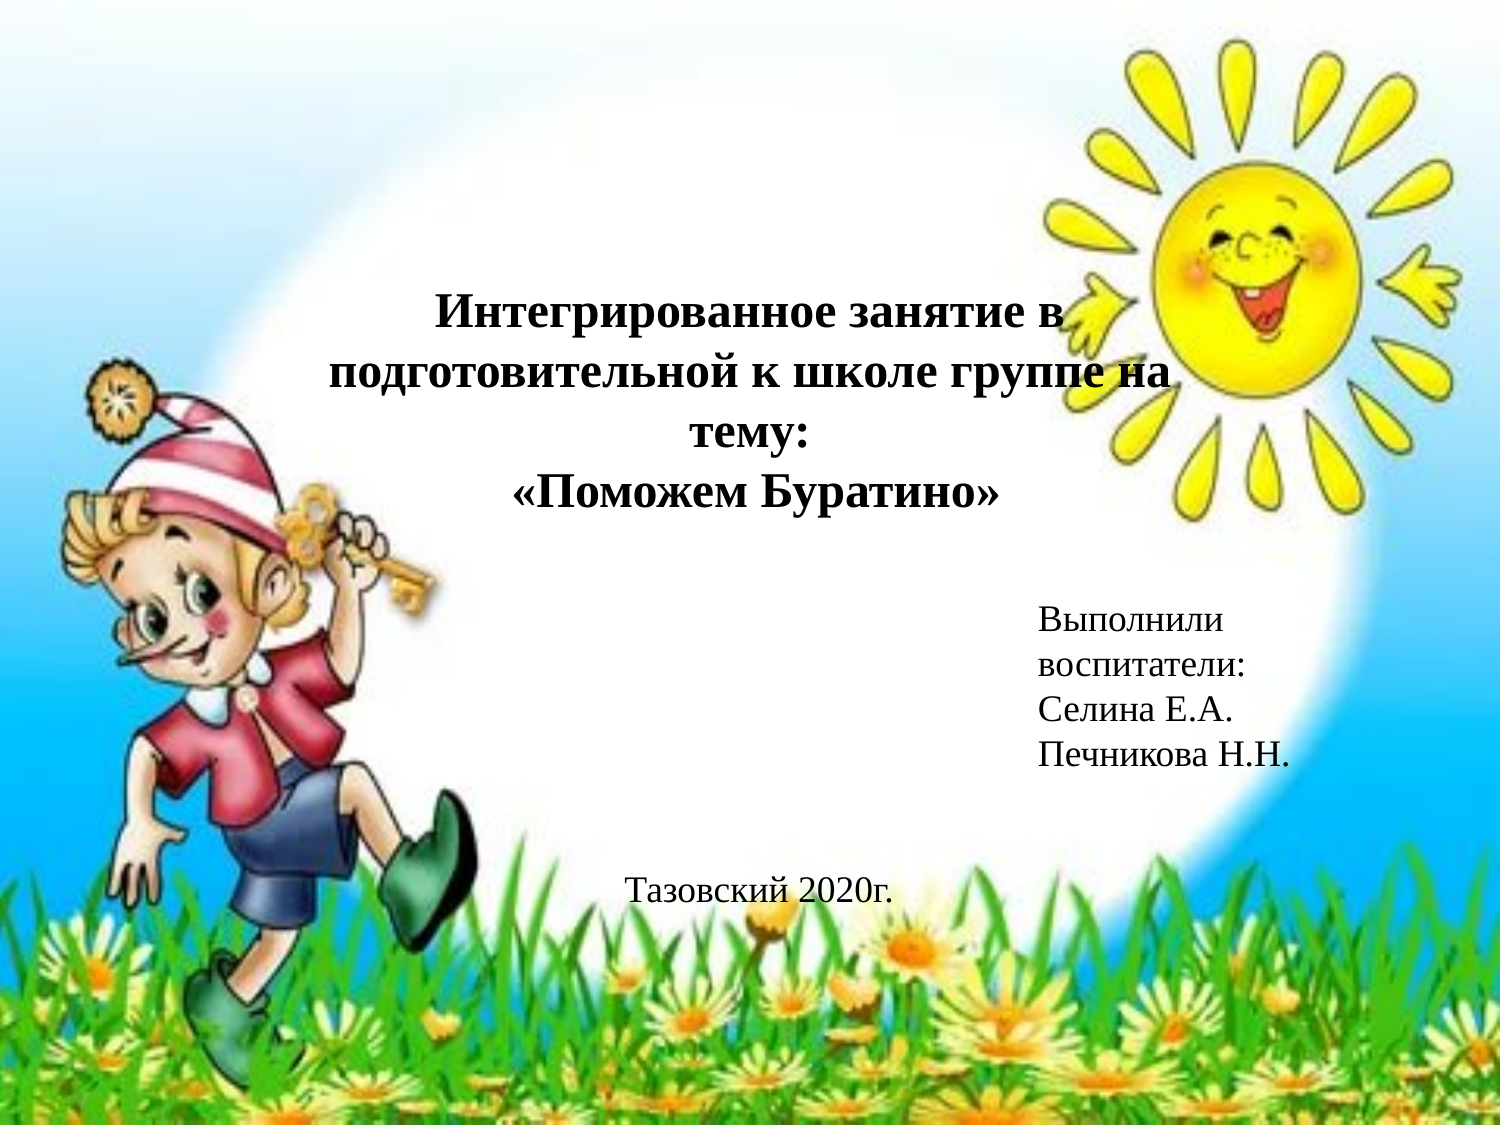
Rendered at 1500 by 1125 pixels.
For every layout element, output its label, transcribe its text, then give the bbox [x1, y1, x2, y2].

title Интегрированное занятие в подготовительной к школе группе на тему: «Поможем Буратино» [277, 243, 1223, 551]
text_box Выполнили воспитатели: Селина Е.А. Печникова Н.Н. [1023, 586, 1306, 781]
picture [0, 0, 1500, 1125]
text_box Тазовский 2020г. [609, 857, 910, 918]
